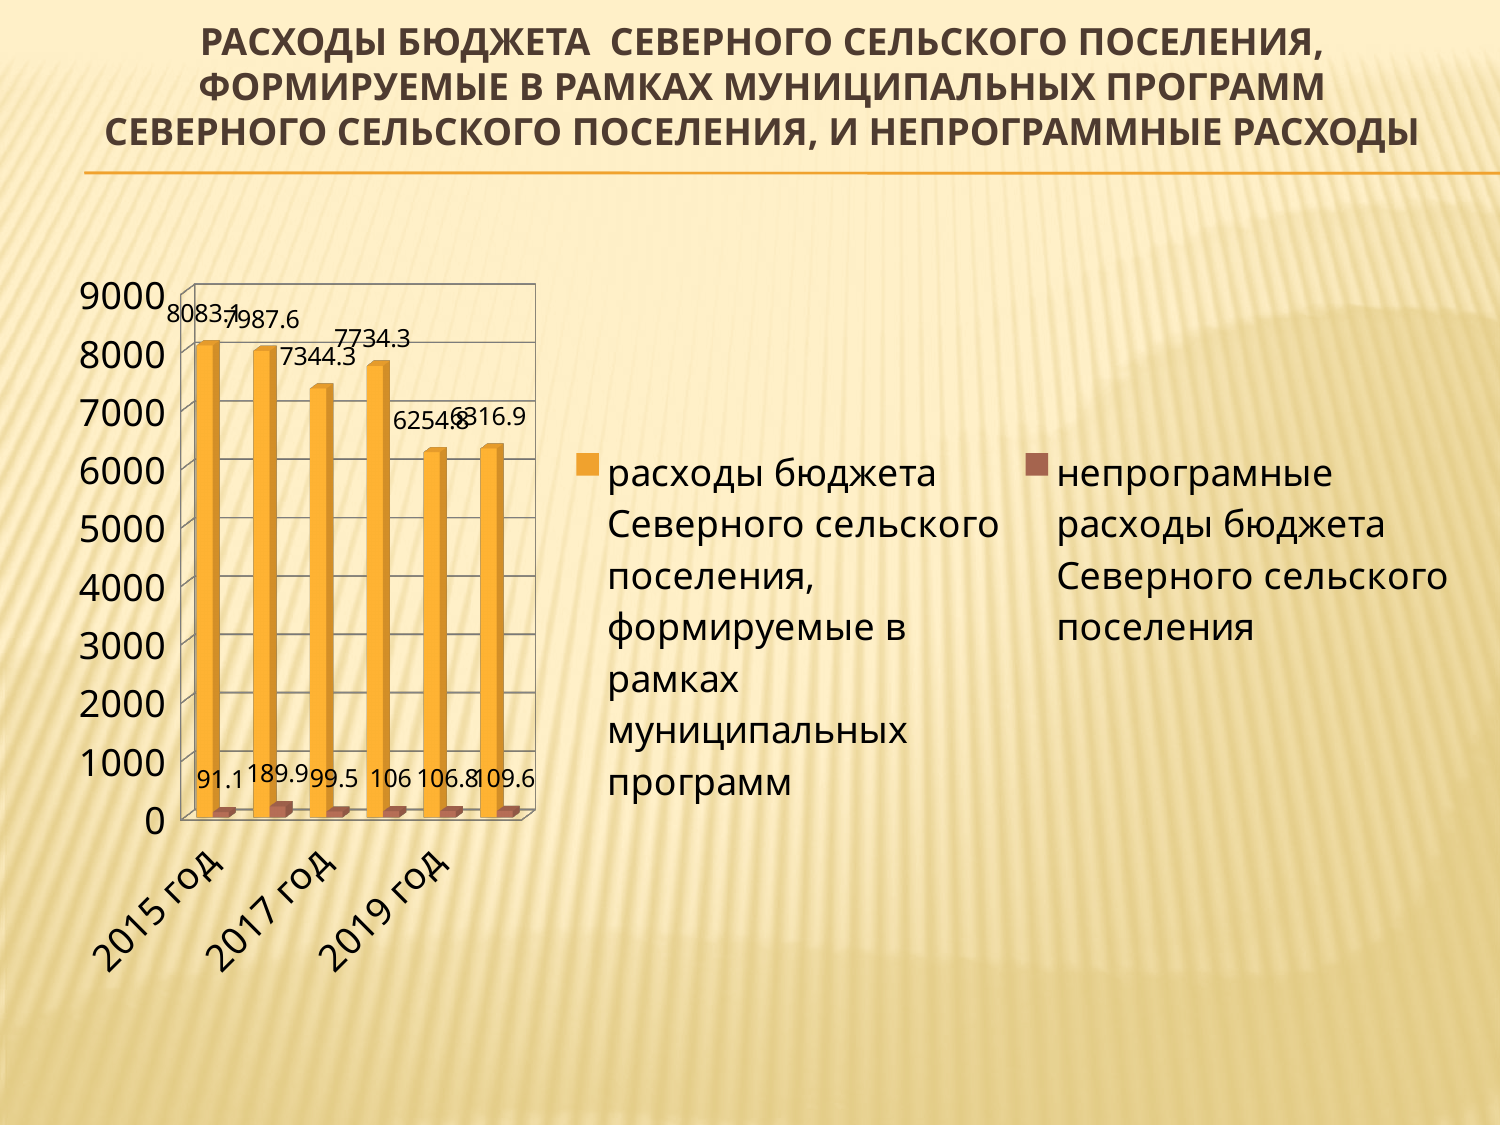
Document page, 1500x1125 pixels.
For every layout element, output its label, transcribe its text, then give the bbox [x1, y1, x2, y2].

title Расходы бюджета Северного сельского поселения, формируемые в рамках муниципальных программ Северного сельского поселения, и непрограммные расходы [50, 42, 1475, 173]
chart [49, 254, 1476, 998]
